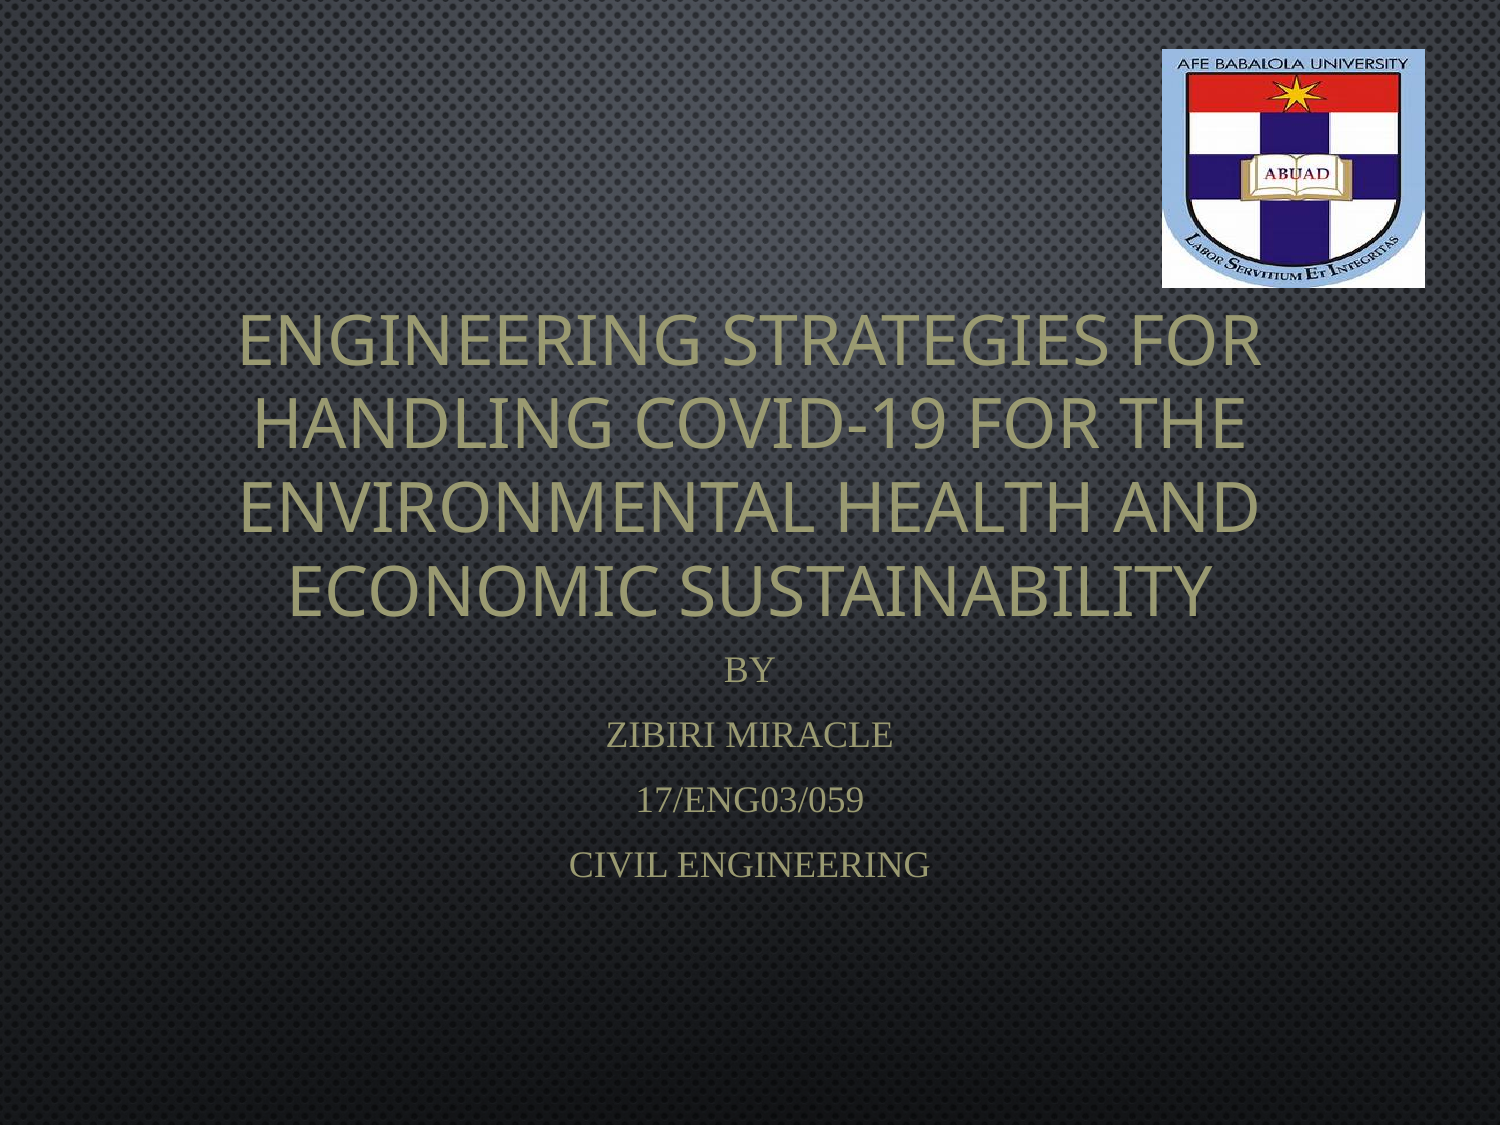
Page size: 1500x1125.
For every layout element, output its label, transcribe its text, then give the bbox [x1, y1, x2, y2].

subtitle BY ZIBIRI MIRACLE 17/ENG03/059 CIVIL ENGINEERING [225, 637, 1275, 938]
picture [1162, 49, 1426, 288]
title ENGINEERING STRATEGIES FOR HANDLING COVID-19 FOR THE ENVIRONMENTAL HEALTH AND ECONOMIC SUSTAINABILITY [112, 287, 1388, 638]
